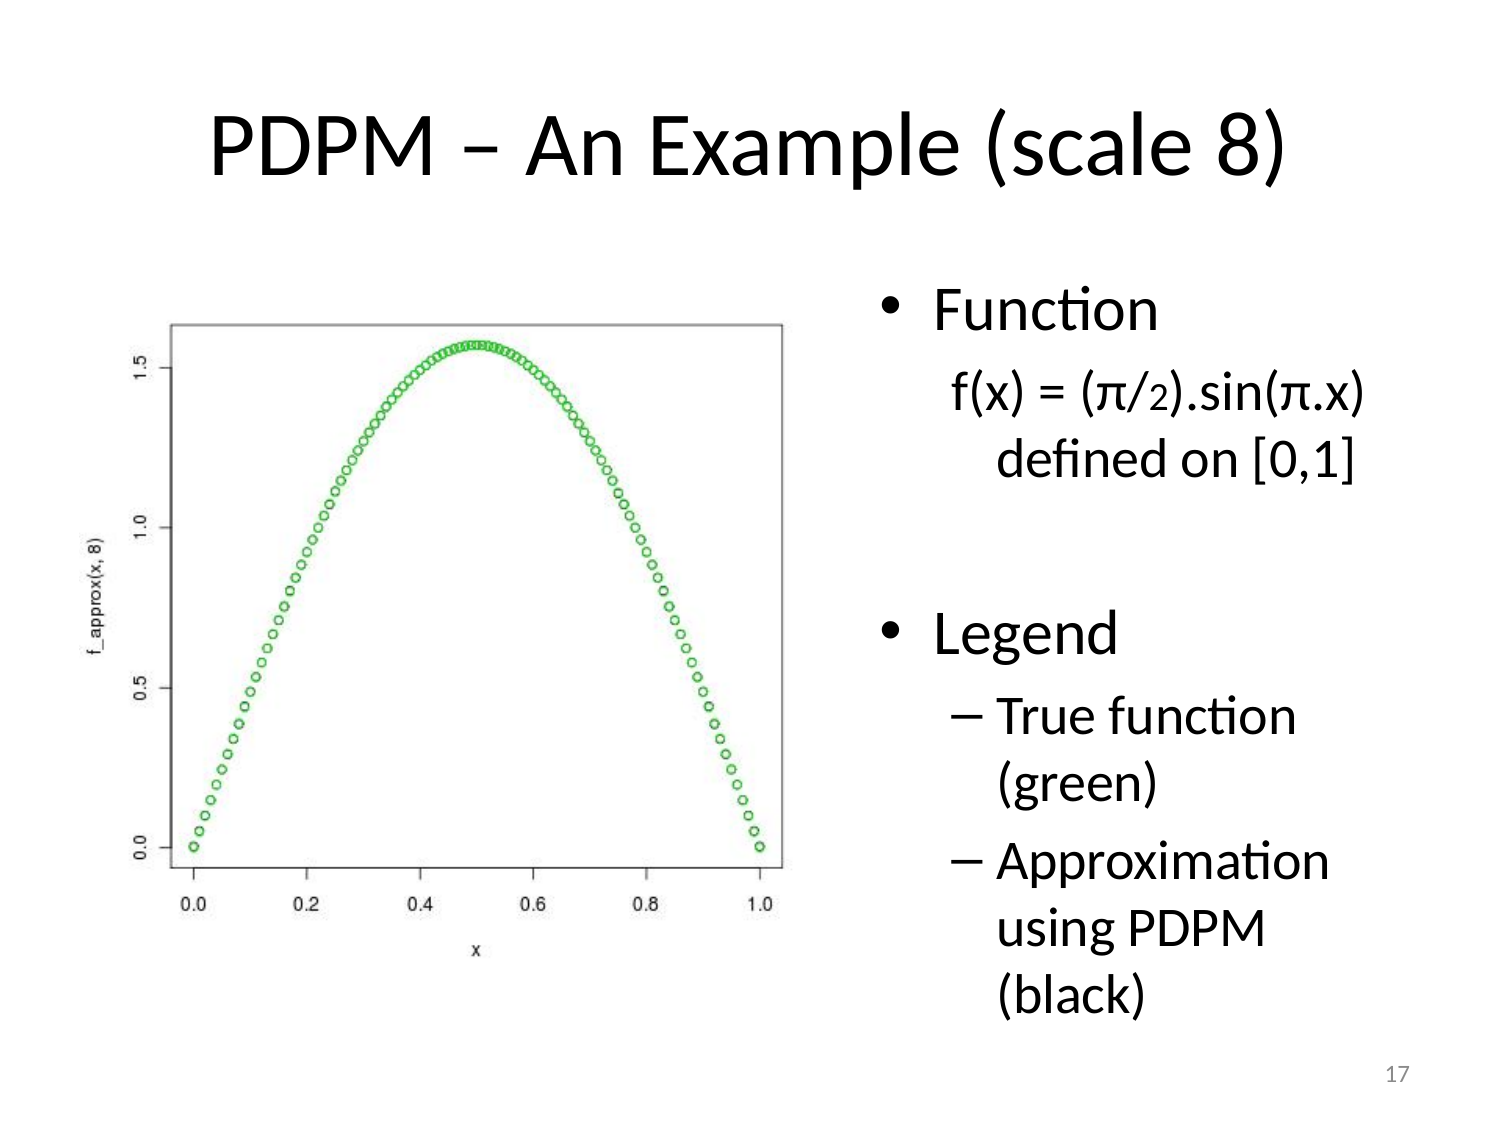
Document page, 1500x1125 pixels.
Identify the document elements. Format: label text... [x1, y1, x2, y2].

slide_number 17 [1074, 1042, 1425, 1103]
list Function f(x) = (π/2).sin(π.x) defined on [0,1] Legend True function (green) Approximation using PDPM (black) [864, 258, 1438, 1037]
title PDPM – An Example (scale 8) [74, 44, 1426, 233]
picture [78, 232, 830, 984]
